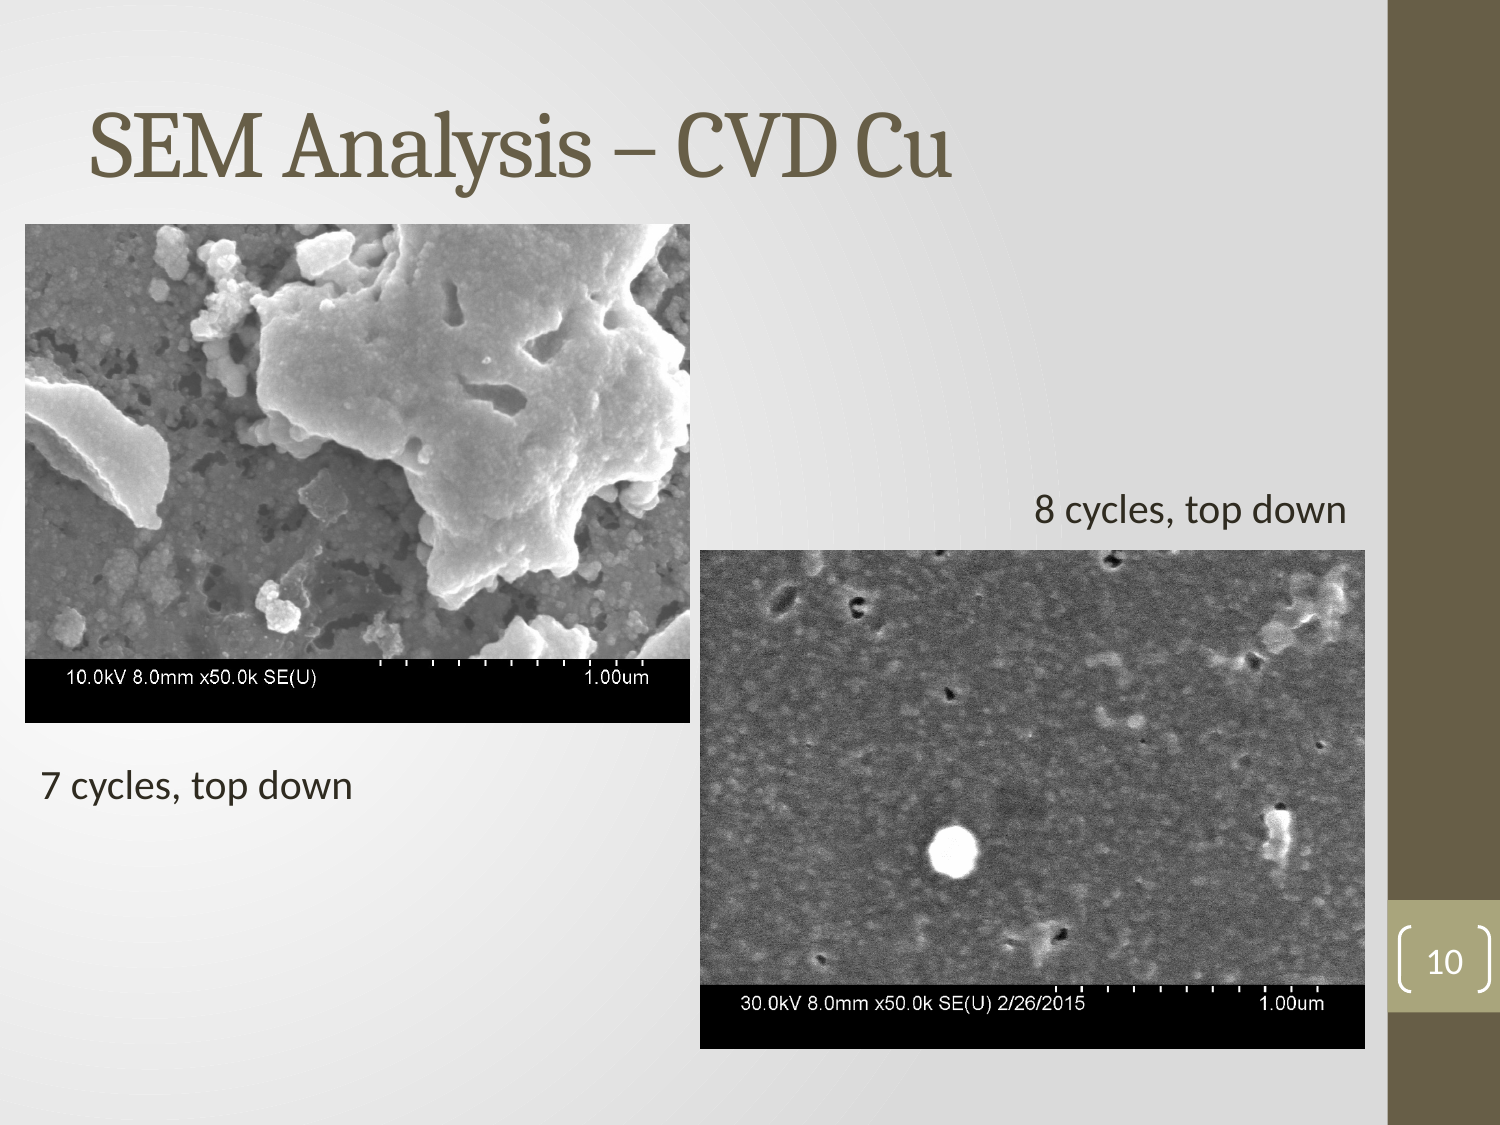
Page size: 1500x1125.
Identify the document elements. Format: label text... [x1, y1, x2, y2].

text_box 7 cycles, top down [25, 750, 463, 815]
slide_number 10 [1397, 925, 1492, 994]
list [699, 549, 1365, 1049]
title SEM Analysis – CVD Cu [75, 45, 1325, 233]
picture [24, 224, 690, 724]
text_box 8 cycles, top down [974, 473, 1363, 539]
